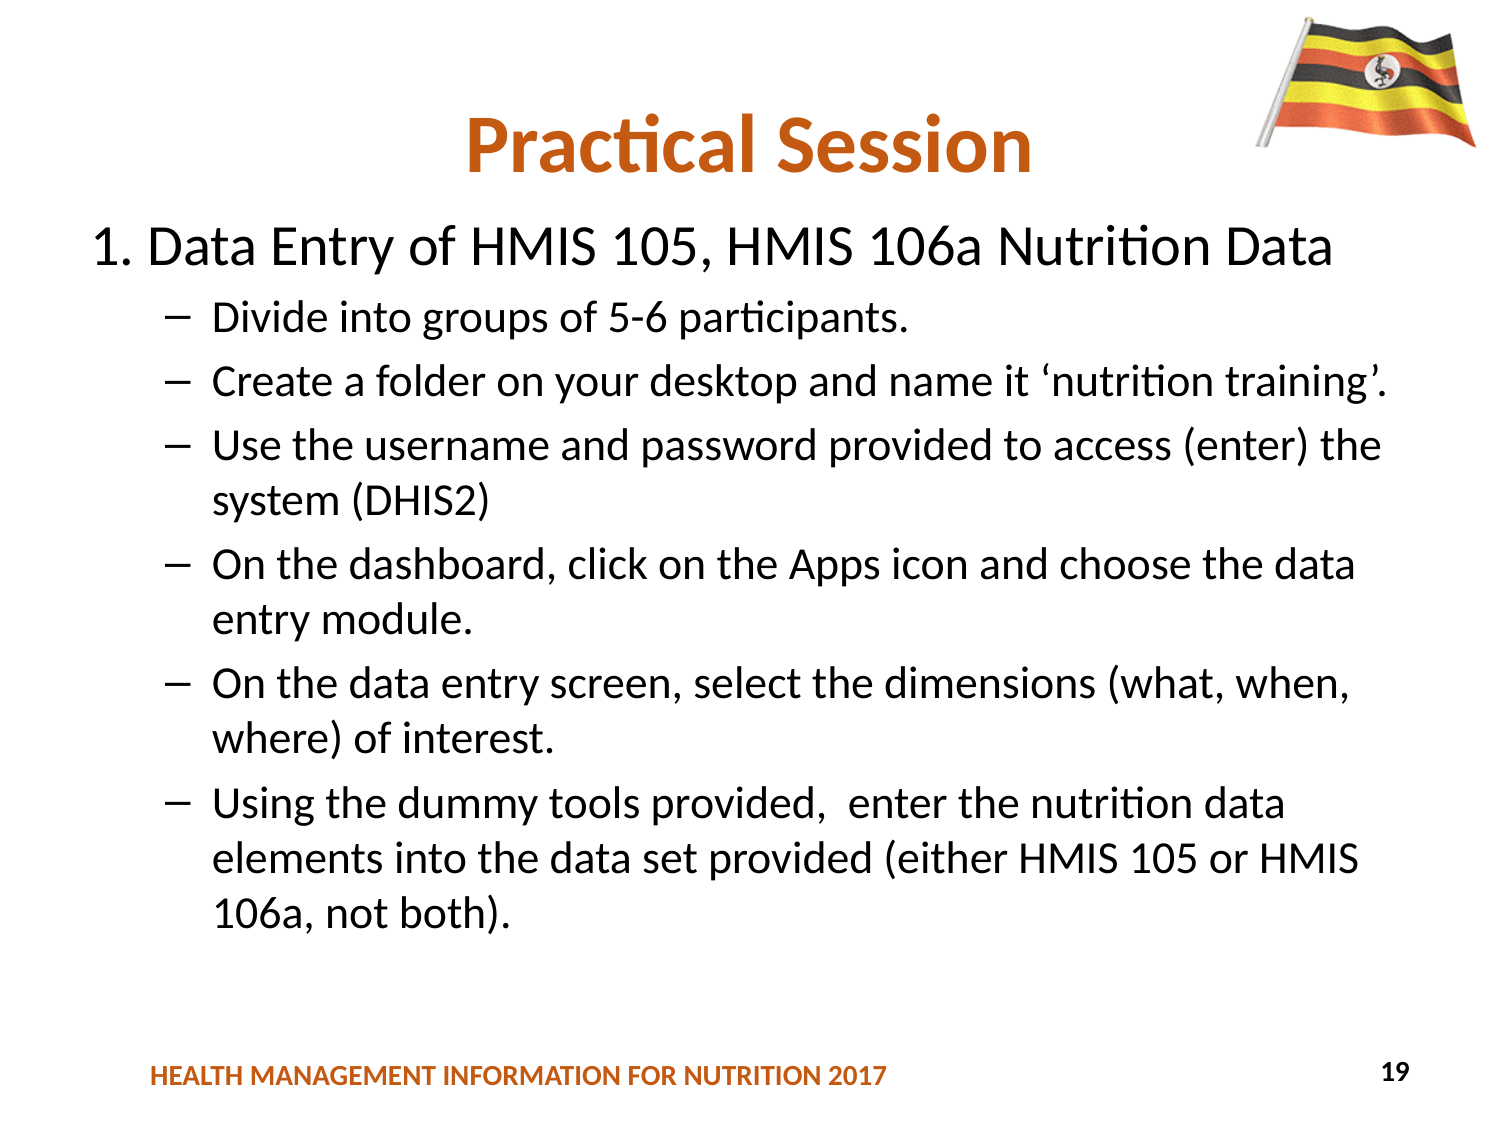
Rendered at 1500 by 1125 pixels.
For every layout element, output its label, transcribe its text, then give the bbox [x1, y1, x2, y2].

list 1. Data Entry of HMIS 105, HMIS 106a Nutrition Data Divide into groups of 5-6 participants. Create a folder on your desktop and name it ‘nutrition training’. Use the username and password provided to access (enter) the system (DHIS2) On the dashboard, click on the Apps icon and choose the data entry module. On the data entry screen, select the dimensions (what, when, where) of interest. Using the dummy tools provided, enter the nutrition data elements into the data set provided (either HMIS 105 or HMIS 106a, not both). [75, 200, 1425, 1005]
text_box 19 [1074, 1040, 1425, 1100]
picture [1253, 13, 1500, 150]
title Practical Session [75, 45, 1425, 200]
